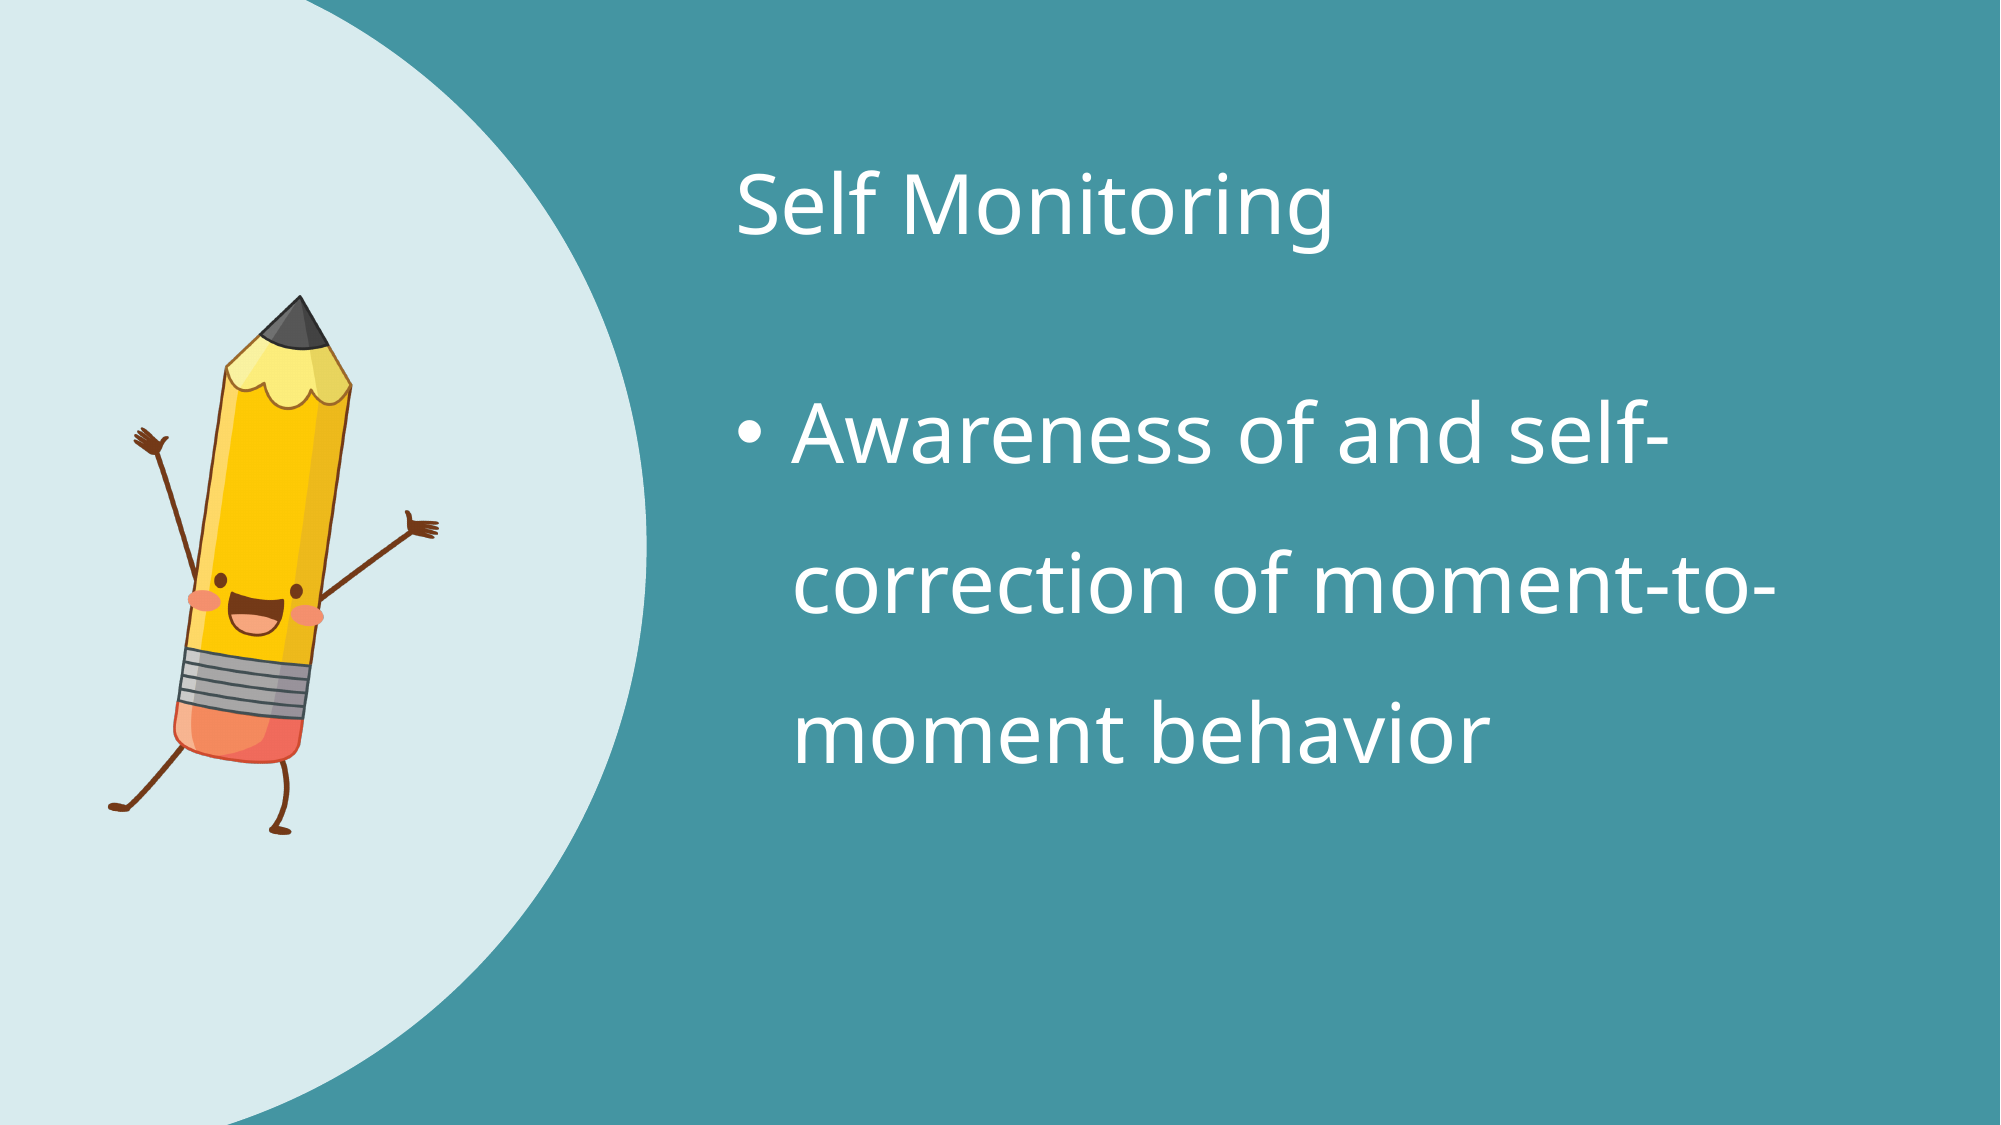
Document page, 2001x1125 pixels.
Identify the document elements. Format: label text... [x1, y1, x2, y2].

picture [81, 275, 468, 850]
list Awareness of and self-correction of moment-to-moment behavior [720, 323, 1845, 1018]
title Self Monitoring [720, 155, 1845, 263]
text_box [0, 0, 648, 1125]
